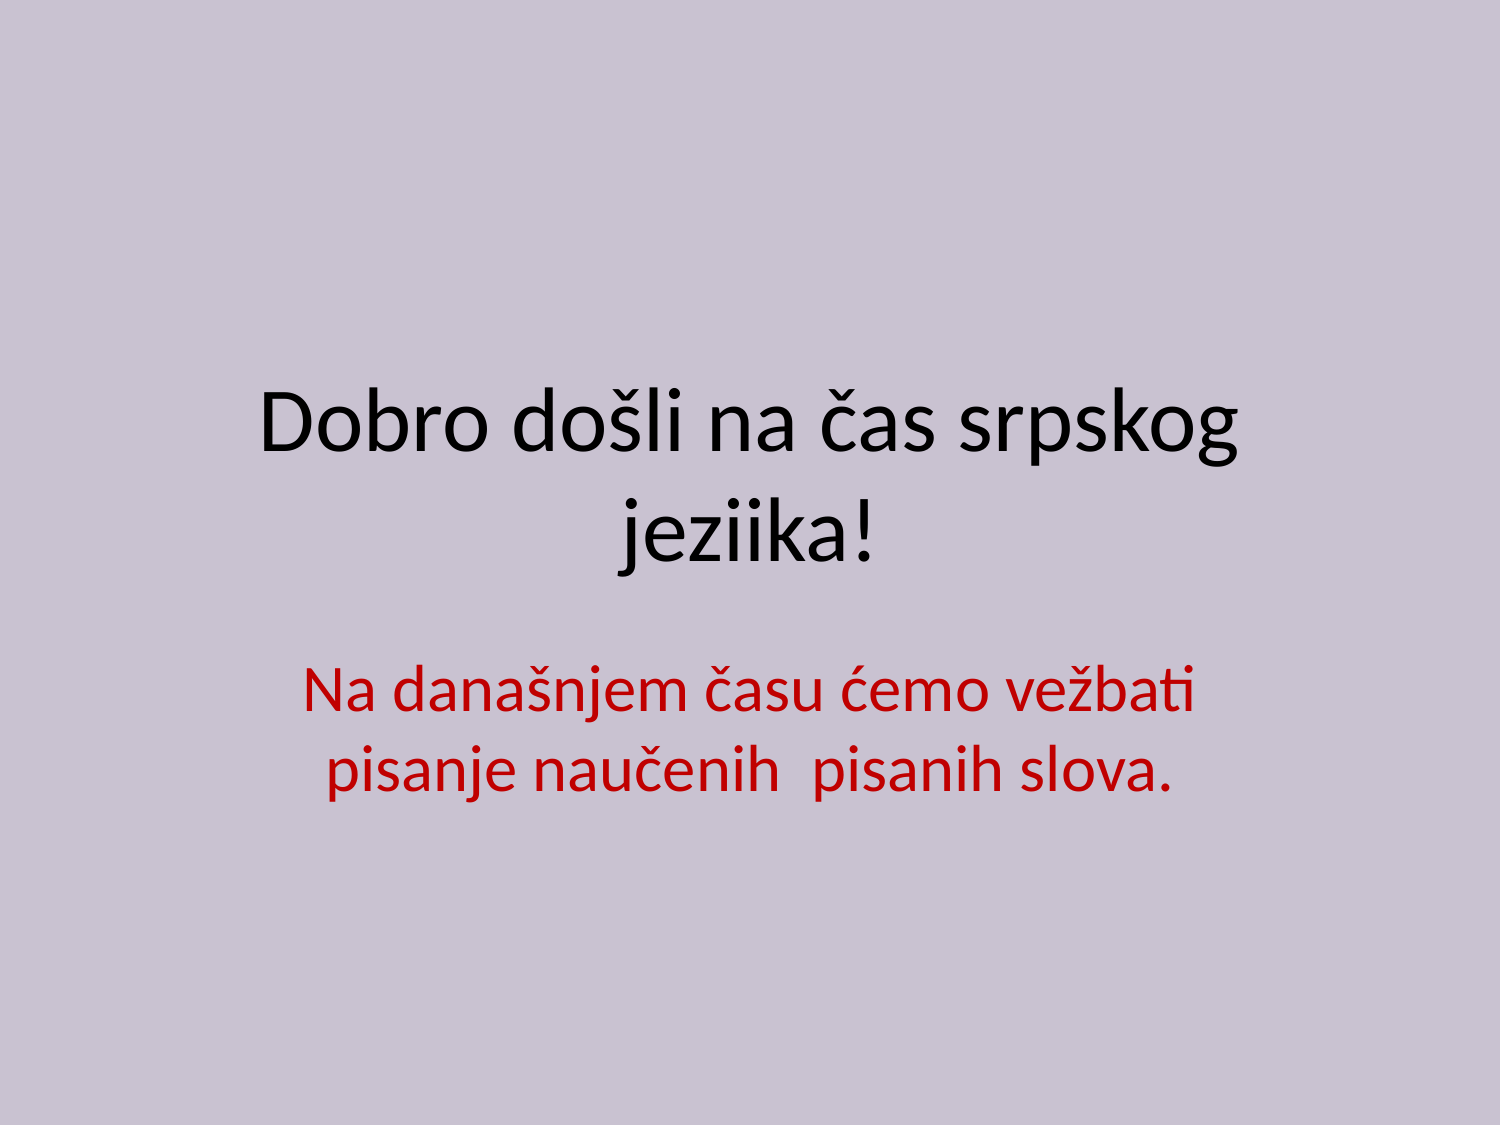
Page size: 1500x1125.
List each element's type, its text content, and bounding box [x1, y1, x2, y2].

title Dobro došli na čas srpskog jeziika! [112, 349, 1388, 591]
subtitle Na današnjem času ćemo vežbati pisanje naučenih pisanih slova. [225, 637, 1275, 925]
